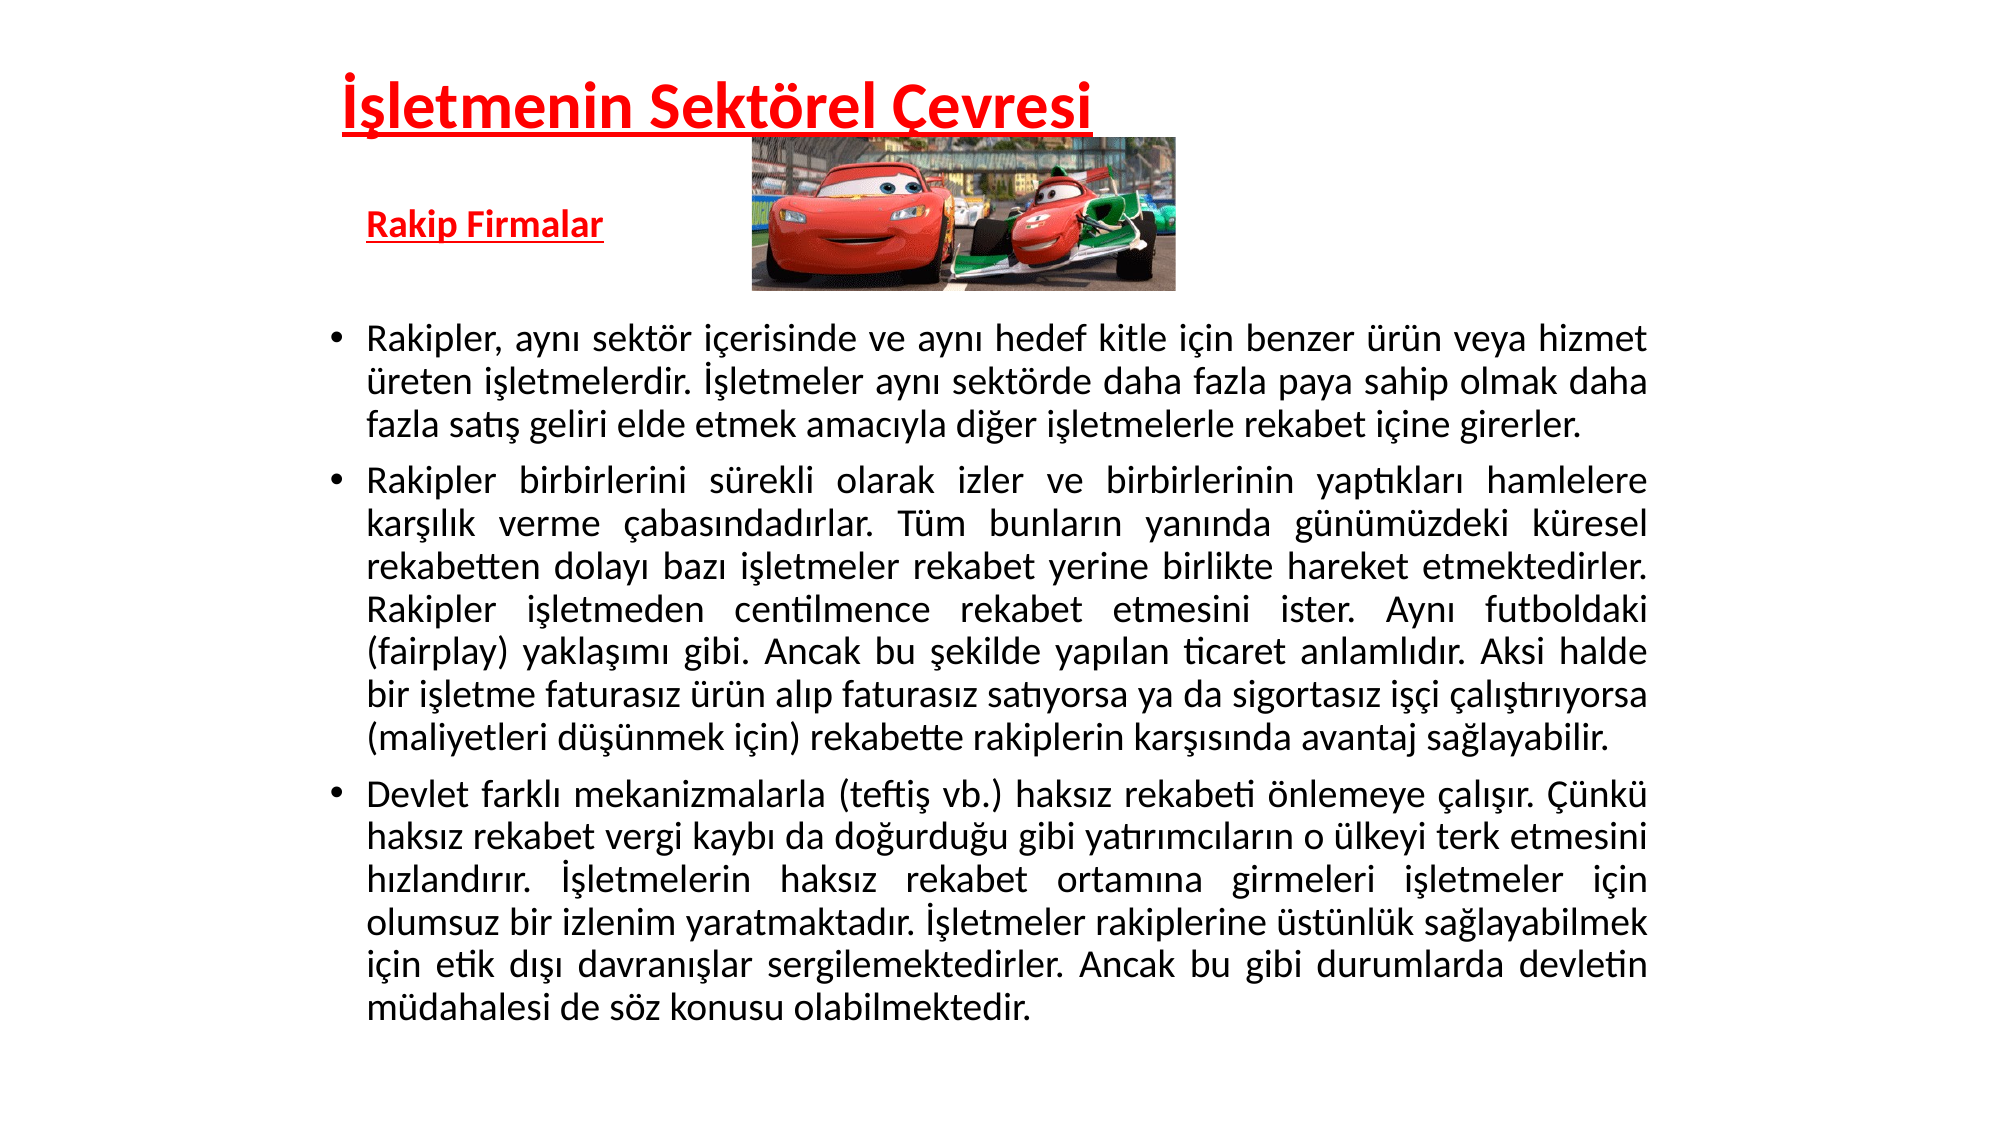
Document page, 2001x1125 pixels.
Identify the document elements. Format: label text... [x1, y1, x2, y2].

title İşletmenin Sektörel Çevresi [326, 30, 1677, 183]
picture [751, 137, 1176, 291]
list Rakip Firmalar Rakipler, aynı sektör içerisinde ve aynı hedef kitle için benzer ürün veya hizmet üreten işletmelerdir. İşletmeler aynı sektörde daha fazla paya sahip olmak daha fazla satış geliri elde etmek amacıyla diğer işletmelerle rekabet içine girerler. Rakipler birbirlerini sürekli olarak izler ve birbirlerinin yaptıkları hamlelere karşılık verme çabasındadırlar. Tüm bunların yanında günümüzdeki küresel rekabetten dolayı bazı işletmeler rekabet yerine birlikte hareket etmektedirler. Rakipler işletmeden centilmence rekabet etmesini ister. Aynı futboldaki (fairplay) yaklaşımı gibi. Ancak bu şekilde yapılan ticaret anlamlıdır. Aksi halde bir işletme faturasız ürün alıp faturasız satıyorsa ya da sigortasız işçi çalıştırıyorsa (maliyetleri düşünmek için) rekabette rakiplerin karşısında avantaj sağlayabilir. Devlet farklı mekanizmalarla (teftiş vb.) haksız rekabeti önlemeye çalışır. Çünkü haksız rekabet vergi kaybı da doğurduğu gibi yatırımcıların o ülkeyi terk etmesini hızlandırır. İşletmelerin haksız rekabet ortamına girmeleri işletmeler için olumsuz bir izlenim yaratmaktadır. İşletmeler rakiplerine üstünlük sağlayabilmek için etik dışı davranışlar sergilemektedirler. Ancak bu gibi durumlarda devletin müdahalesi de söz konusu olabilmektedir. [314, 196, 1665, 1053]
